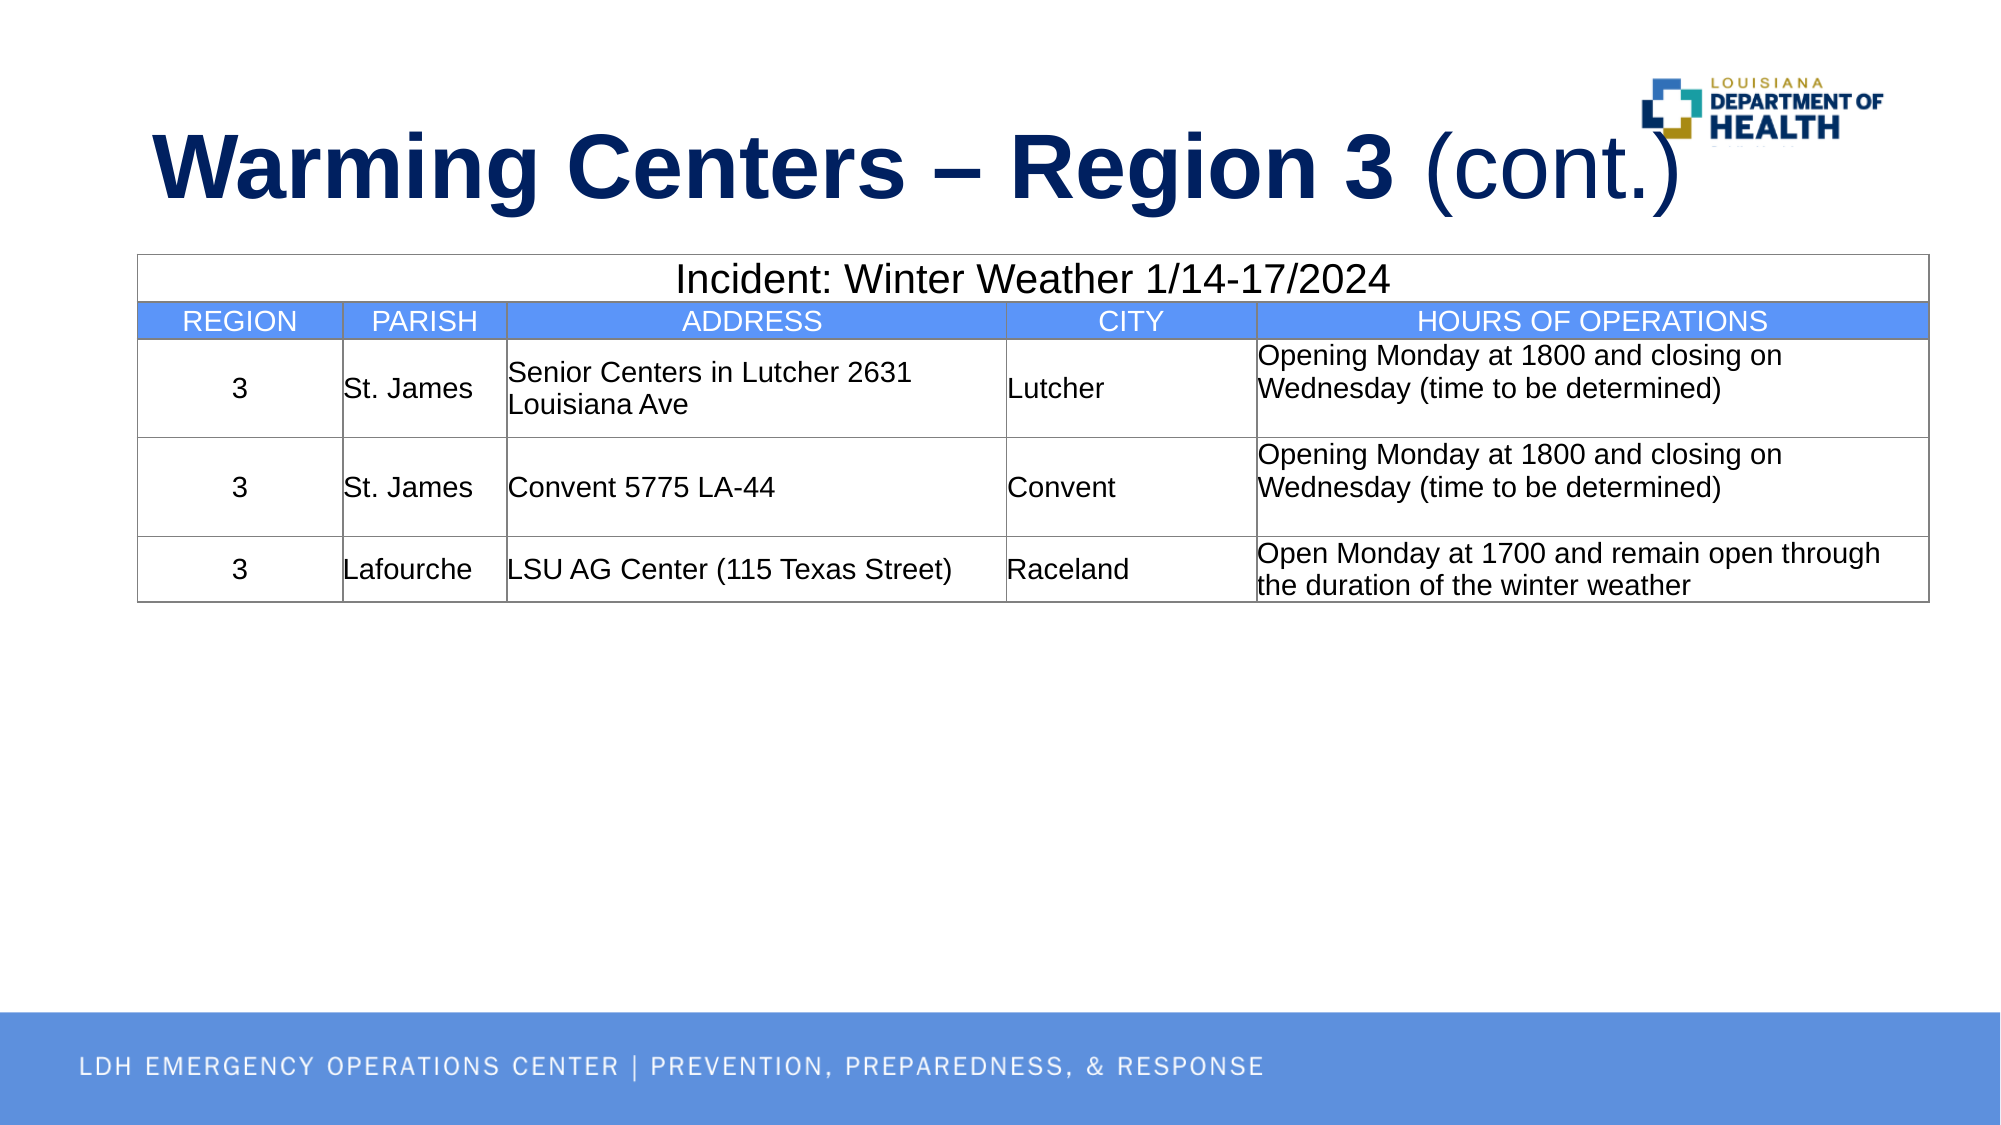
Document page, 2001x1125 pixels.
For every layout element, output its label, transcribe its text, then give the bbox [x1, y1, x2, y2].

table_cell PARISH [344, 303, 506, 338]
table_cell St. James [344, 340, 506, 437]
table_header Incident: Winter Weather 1/14-17/2024 [138, 255, 1928, 301]
table_cell St. James [344, 438, 506, 536]
table_cell Convent 5775 LA-44 [508, 438, 1006, 536]
table_cell Opening Monday at 1800 and closing on Wednesday (time to be determined) [1258, 340, 1928, 437]
table_cell Open Monday at 1700 and remain open through the duration of the winter weather [1258, 537, 1928, 601]
table_cell Lafourche [344, 537, 506, 601]
table_cell 3 [138, 438, 342, 536]
table_cell LSU AG Center (115 Texas Street) [508, 537, 1006, 601]
table_cell ADDRESS [508, 303, 1006, 338]
table_cell HOURS OF OPERATIONS [1258, 303, 1928, 338]
table_cell CITY [1007, 303, 1256, 338]
table_cell Convent [1007, 438, 1256, 536]
table_cell Raceland [1007, 537, 1256, 601]
table_cell 3 [138, 340, 342, 437]
picture [0, 0, 2001, 1125]
title Warming Centers – Region 3 (cont.) [137, 59, 1863, 254]
table_cell Lutcher [1007, 340, 1256, 437]
table_cell Opening Monday at 1800 and closing on Wednesday (time to be determined) [1258, 438, 1928, 536]
table_cell Senior Centers in Lutcher 2631 Louisiana Ave [508, 340, 1006, 437]
table_cell REGION [138, 303, 342, 338]
table_cell 3 [138, 537, 342, 601]
